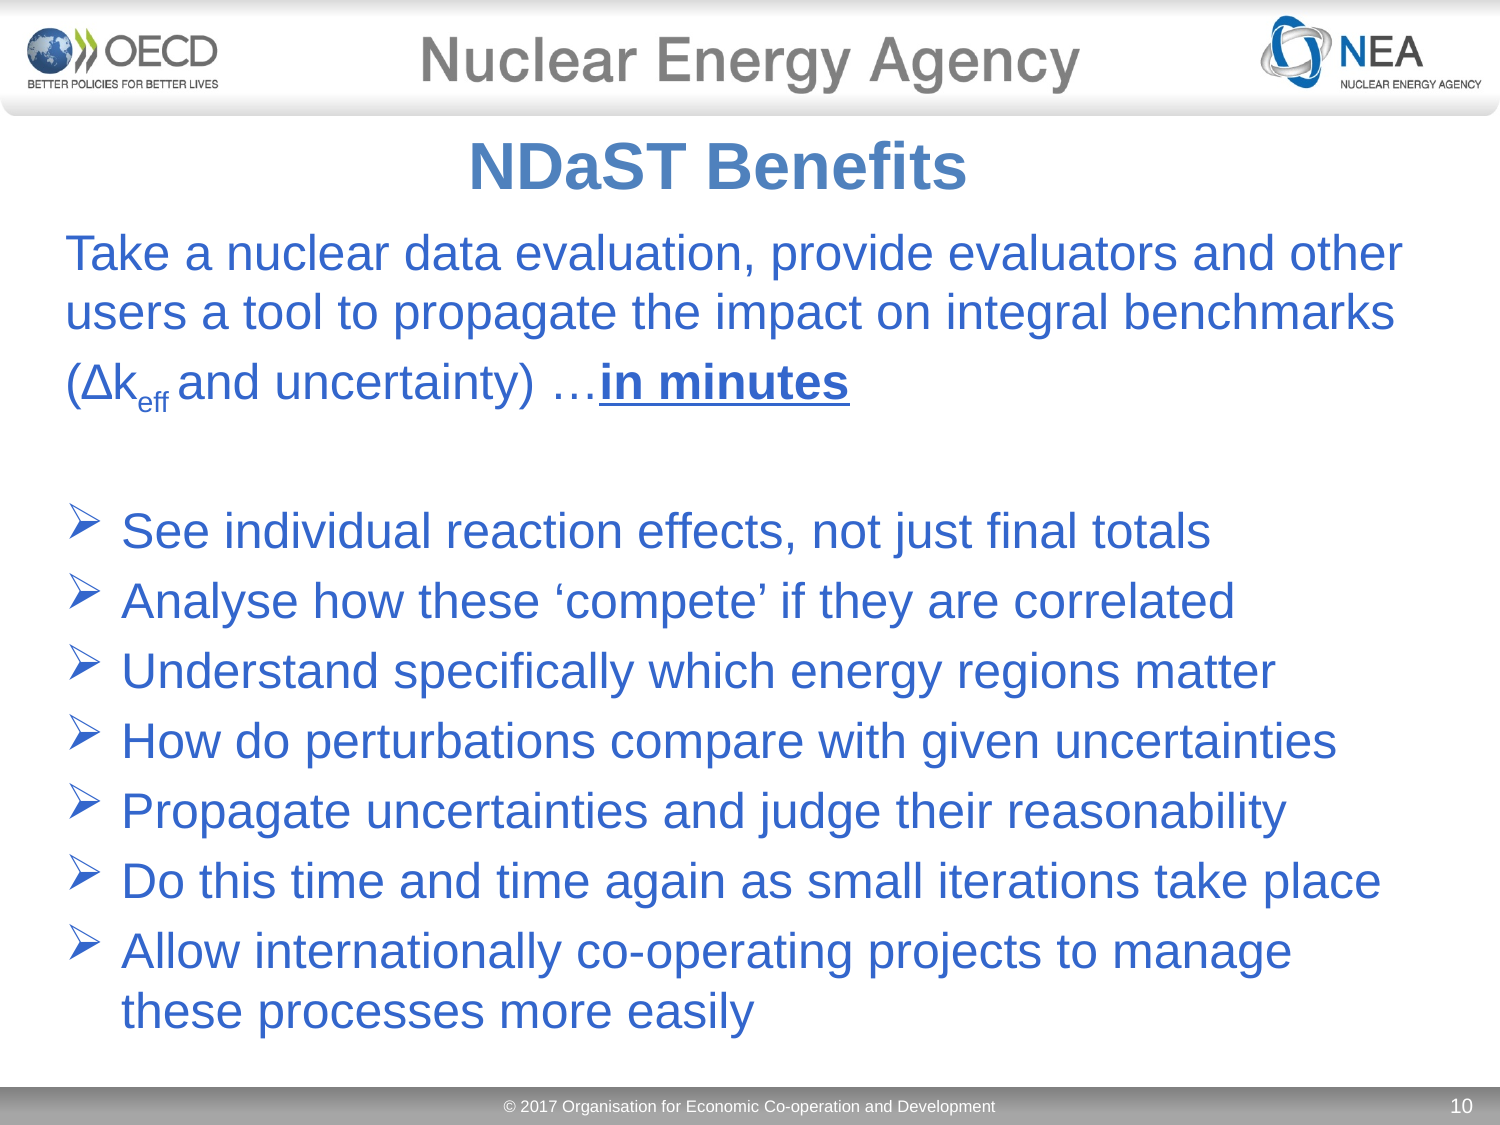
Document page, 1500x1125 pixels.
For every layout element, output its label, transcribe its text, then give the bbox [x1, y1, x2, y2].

picture [0, 0, 1500, 116]
title NDaST Benefits [262, 112, 1175, 212]
list Take a nuclear data evaluation, provide evaluators and other users a tool to propagate the impact on integral benchmarks (∆keff and uncertainty) …in minutes See individual reaction effects, not just final totals Analyse how these ‘compete’ if they are correlated Understand specifically which energy regions matter How do perturbations compare with given uncertainties Propagate uncertainties and judge their reasonability Do this time and time again as small iterations take place Allow internationally co-operating projects to manage these processes more easily [50, 212, 1438, 1025]
